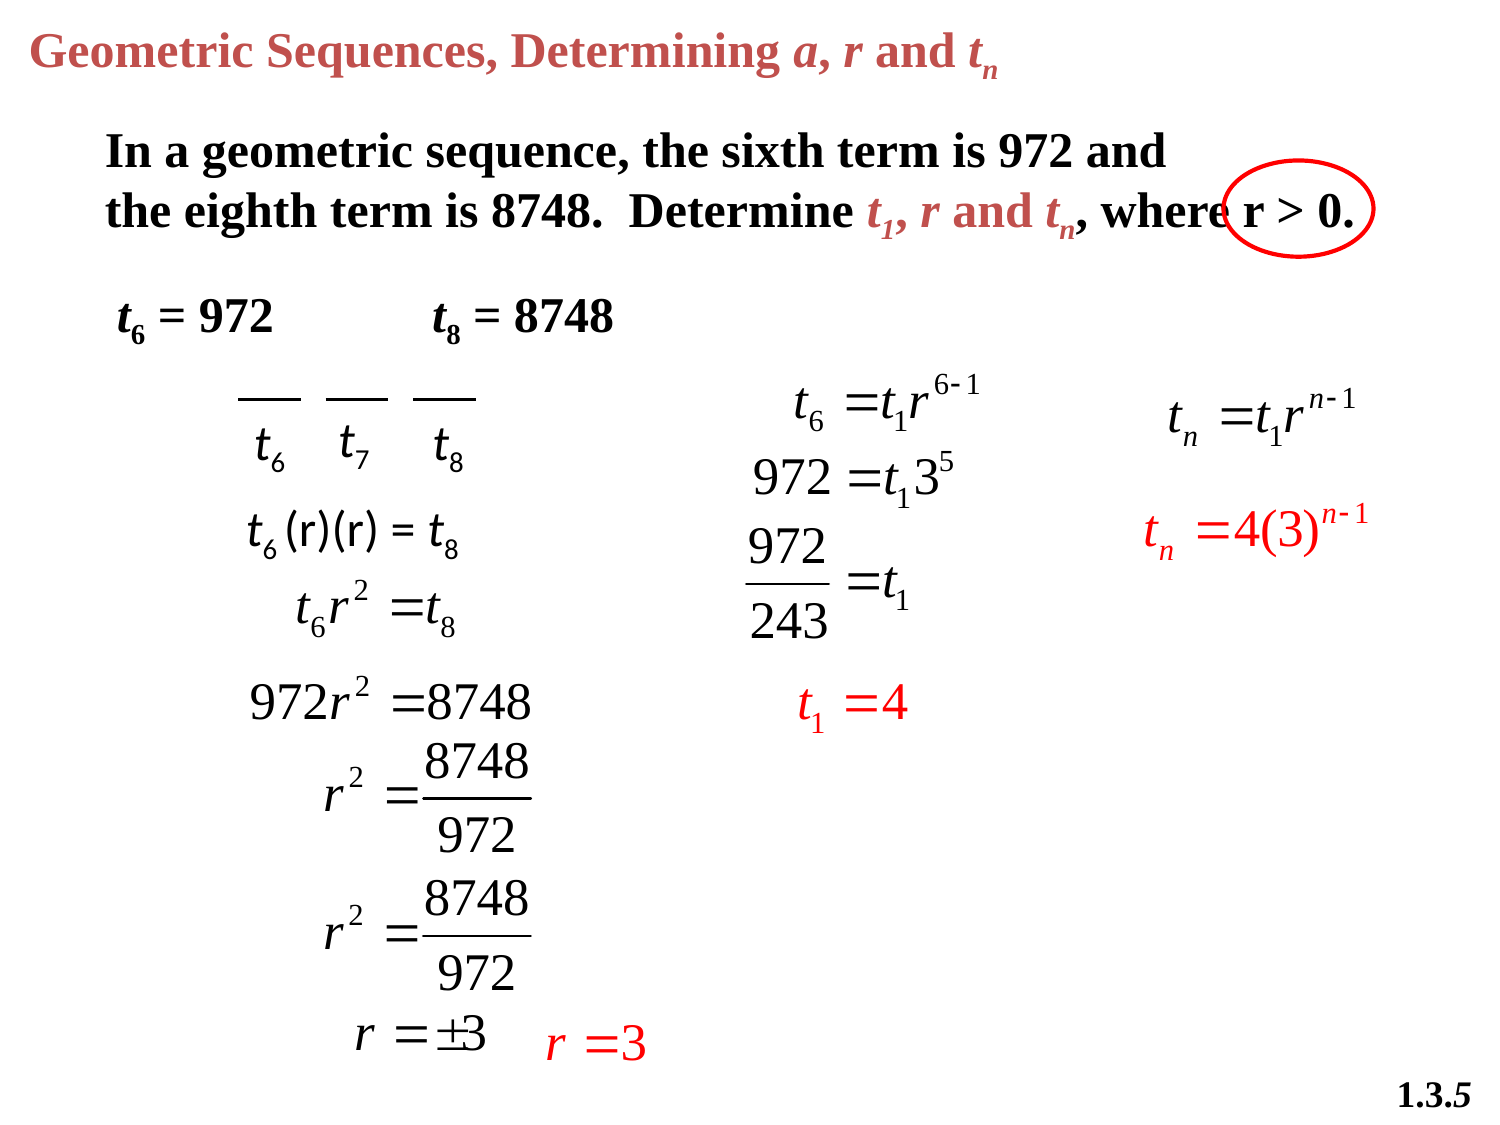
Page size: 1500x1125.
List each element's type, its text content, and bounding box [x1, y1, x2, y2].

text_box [346, 1001, 493, 1065]
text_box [221, 337, 493, 479]
text_box In a geometric sequence, the sixth term is 972 and the eighth term is 8748. Determine t1, r and tn, where r > 0. [90, 109, 1370, 253]
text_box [288, 566, 466, 651]
text_box t8 = 8748 [354, 274, 630, 358]
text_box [537, 1012, 653, 1075]
text_box t6 (r)(r) = t8 [231, 489, 474, 573]
text_box Geometric Sequences, Determining a, r and tn [13, 9, 1026, 93]
text_box t6 = 972 [52, 274, 289, 358]
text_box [1160, 375, 1364, 460]
text_box [1221, 158, 1376, 259]
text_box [737, 513, 919, 651]
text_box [786, 360, 990, 445]
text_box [746, 437, 963, 522]
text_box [1136, 489, 1376, 574]
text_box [791, 666, 915, 747]
text_box 1.3.5 [1381, 1062, 1487, 1123]
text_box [242, 662, 539, 734]
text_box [315, 727, 541, 864]
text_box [314, 865, 541, 1003]
